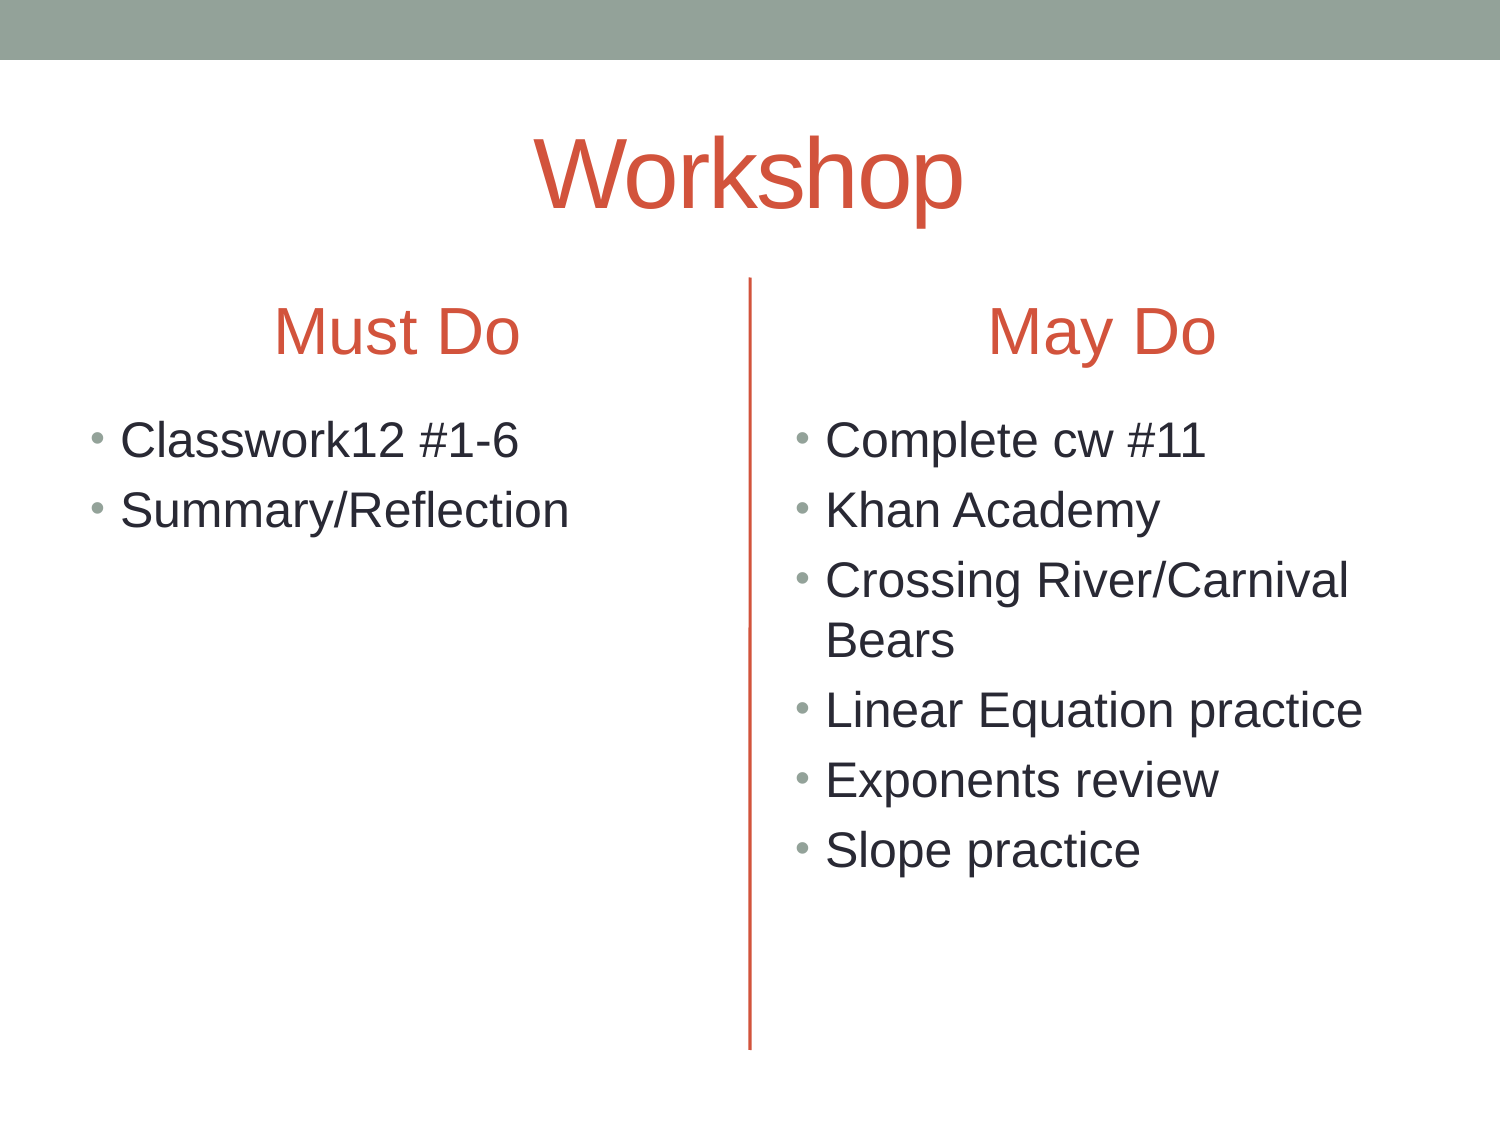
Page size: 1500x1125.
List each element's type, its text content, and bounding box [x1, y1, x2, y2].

list Must Do [75, 275, 720, 380]
title Workshop [75, 87, 1425, 250]
list Classwork12 #1-6 Summary/Reflection [75, 399, 720, 1049]
list Complete cw #11 Khan Academy Crossing River/Carnival Bears Linear Equation practice Exponents review Slope practice [780, 399, 1425, 1049]
list May Do [780, 275, 1425, 380]
